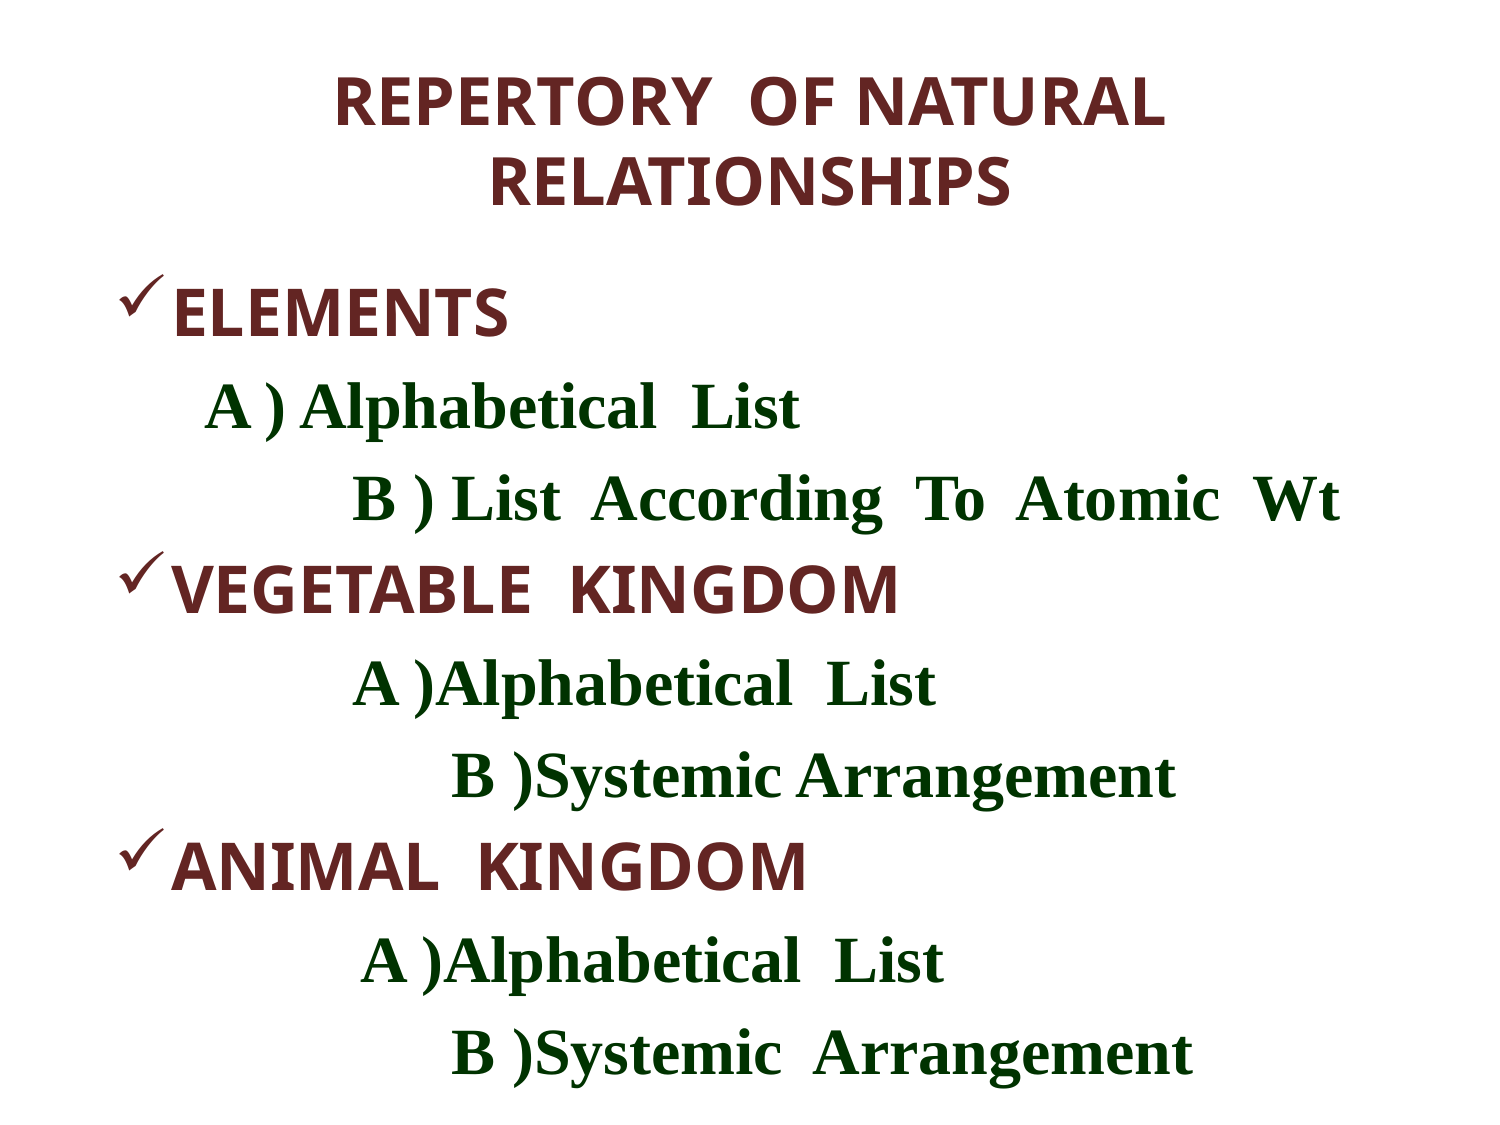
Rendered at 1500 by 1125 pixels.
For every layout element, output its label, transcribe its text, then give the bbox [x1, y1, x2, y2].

title REPERTORY OF NATURAL RELATIONSHIPS [75, 45, 1425, 233]
list ELEMENTS A ) Alphabetical List B ) List According To Atomic Wt VEGETABLE KINGDOM A )Alphabetical List B )Systemic Arrangement ANIMAL KINGDOM A )Alphabetical List B )Systemic Arrangement [99, 262, 1438, 1125]
